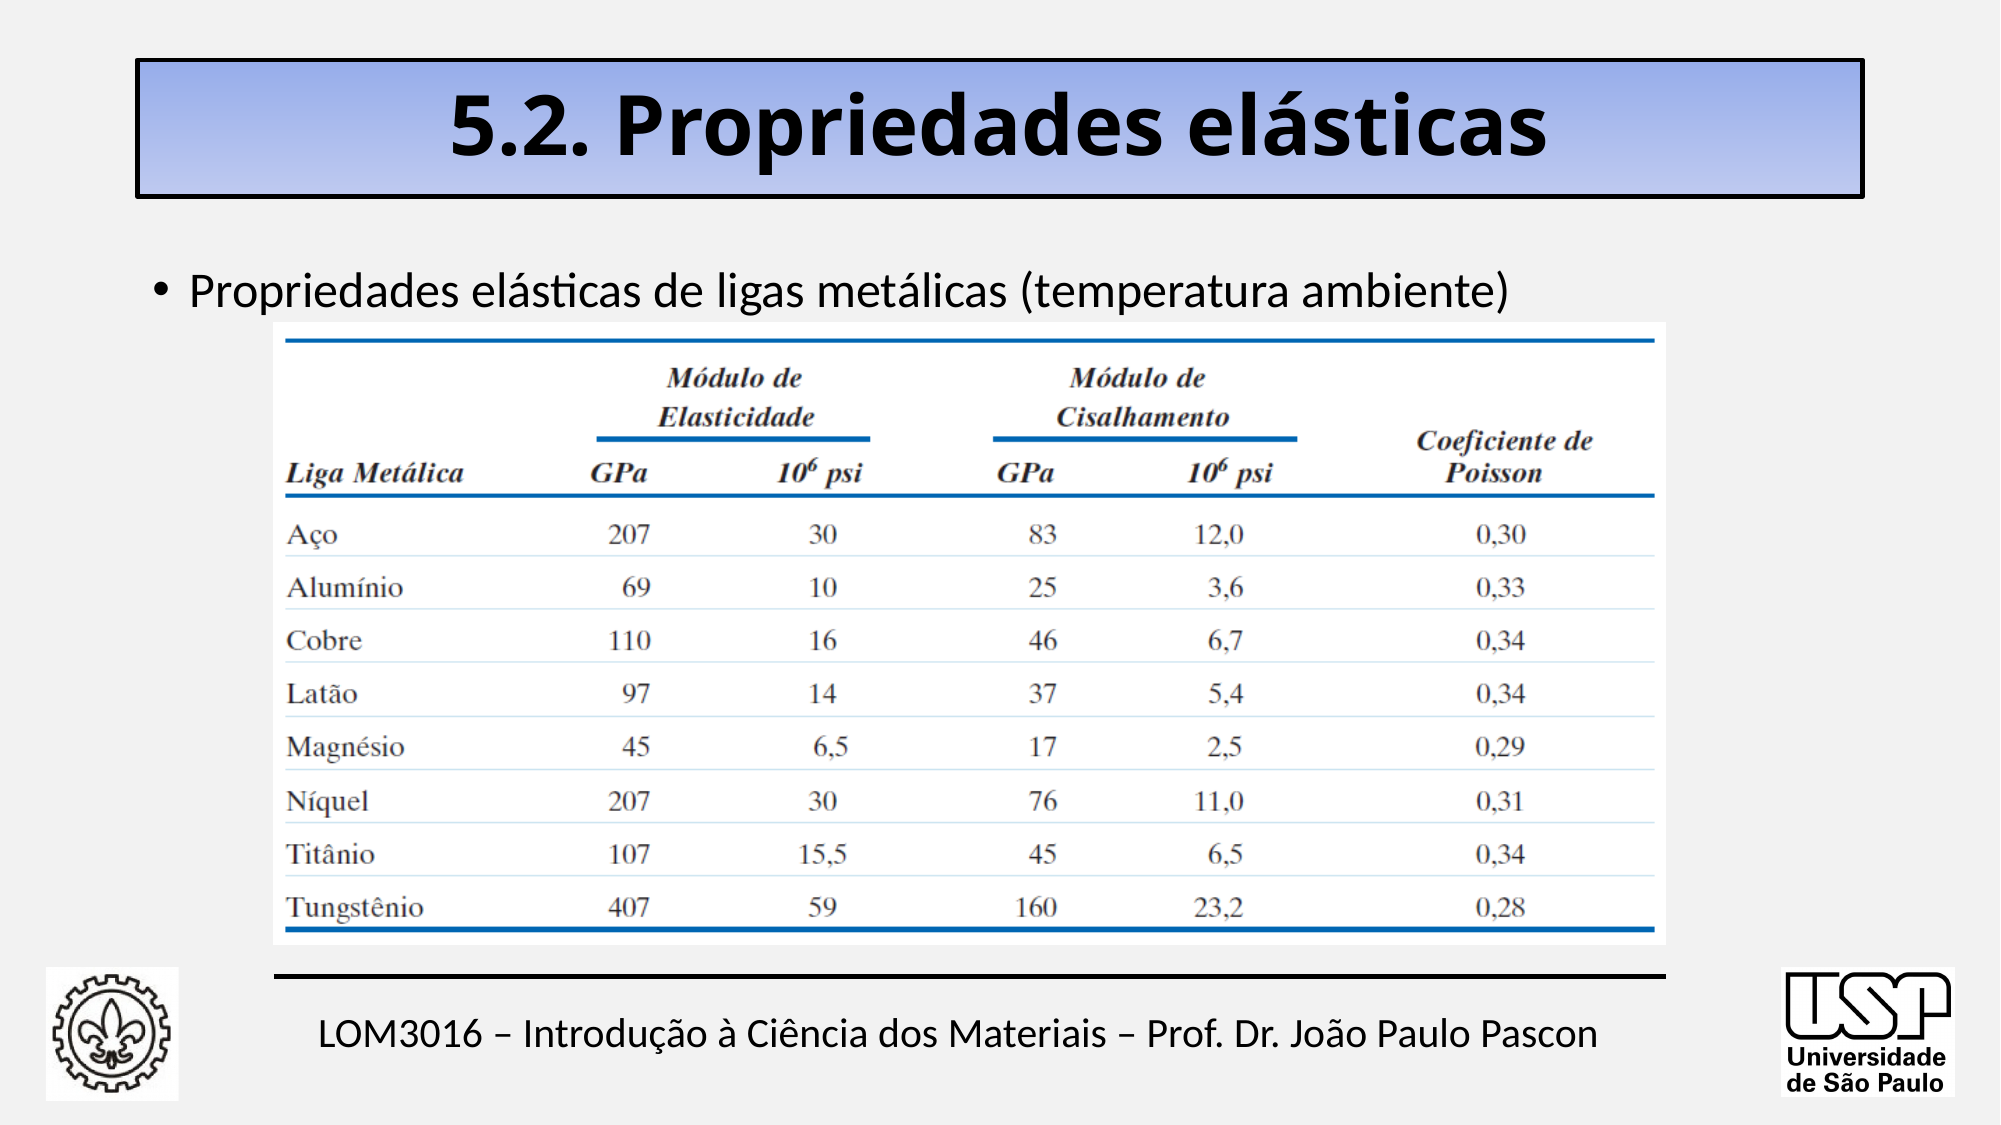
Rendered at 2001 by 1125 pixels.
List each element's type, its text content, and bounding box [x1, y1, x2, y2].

title 5.2. Propriedades elásticas [137, 59, 1863, 197]
picture [273, 322, 1666, 945]
picture [1781, 967, 1955, 1097]
picture [45, 967, 179, 1101]
text_box LOM3016 – Introdução à Ciência dos Materiais – Prof. Dr. João Paulo Pascon [202, 998, 1716, 1064]
list Propriedades elásticas de ligas metálicas (temperatura ambiente) [137, 220, 1863, 944]
